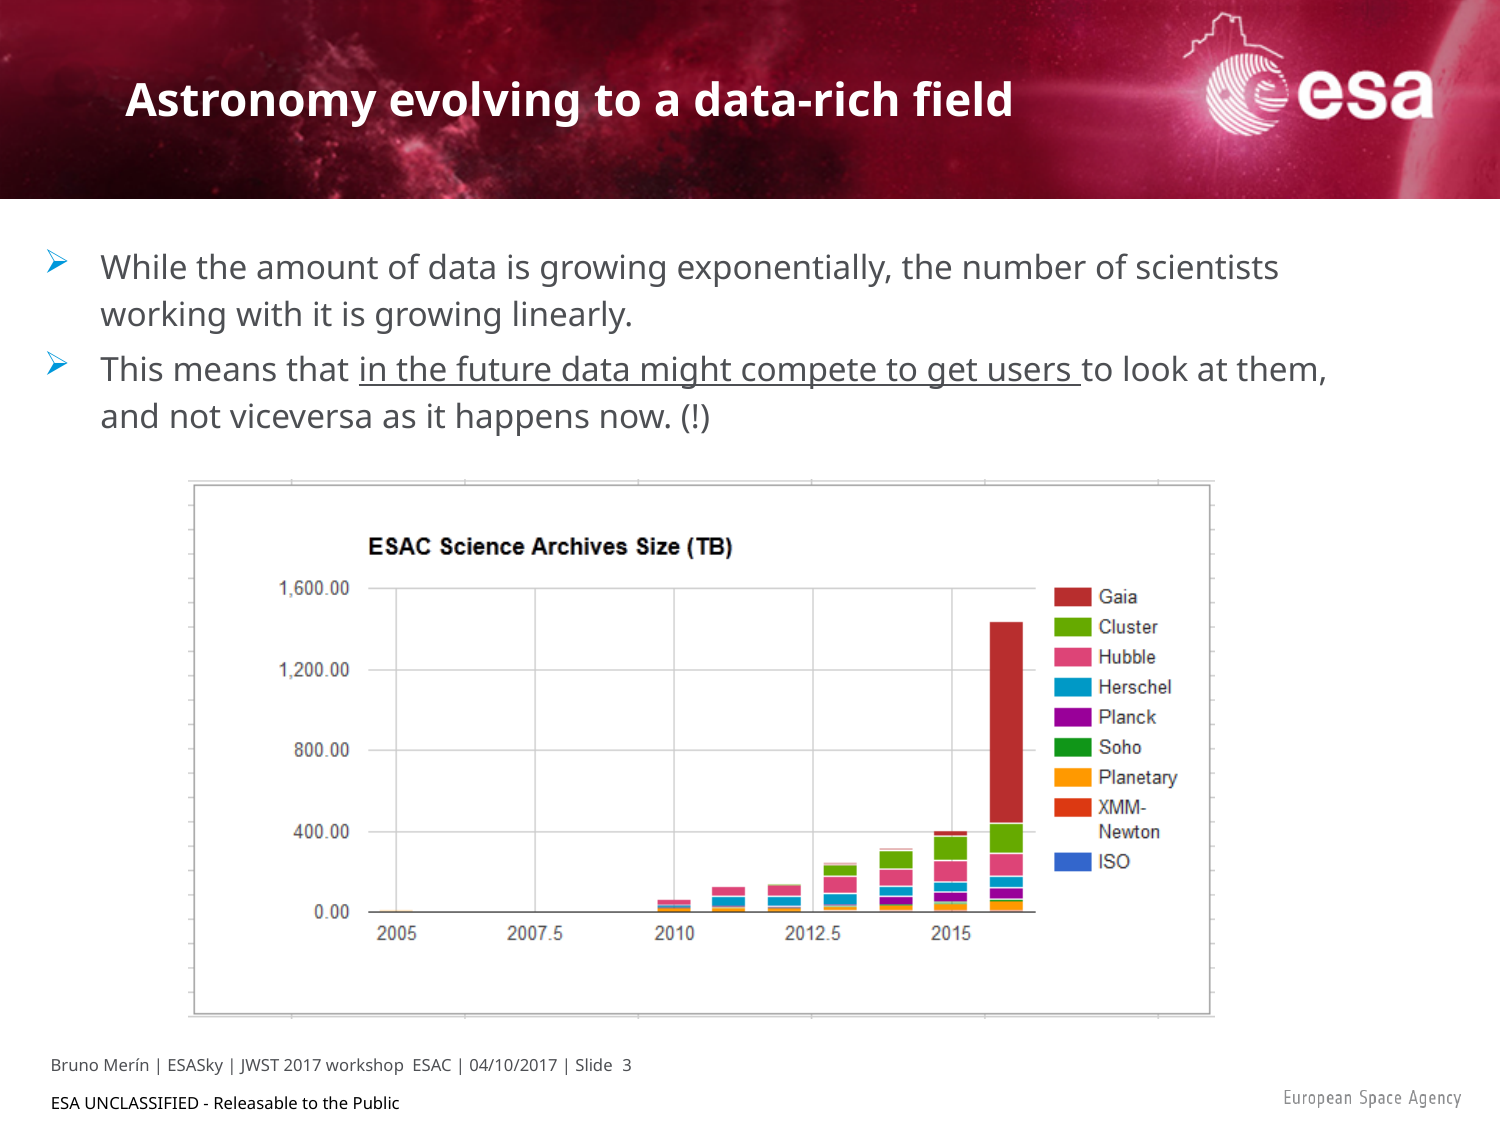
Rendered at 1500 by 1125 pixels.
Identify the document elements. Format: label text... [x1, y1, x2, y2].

text_box Astronomy evolving to a data-rich field [110, 62, 1263, 133]
picture [0, 0, 1500, 199]
picture [1264, 1082, 1500, 1121]
text_box While the amount of data is growing exponentially, the number of scientists working with it is growing linearly. This means that in the future data might compete to get users to look at them, and not viceversa as it happens now. (!) [29, 230, 1405, 1042]
picture [188, 478, 1216, 1019]
